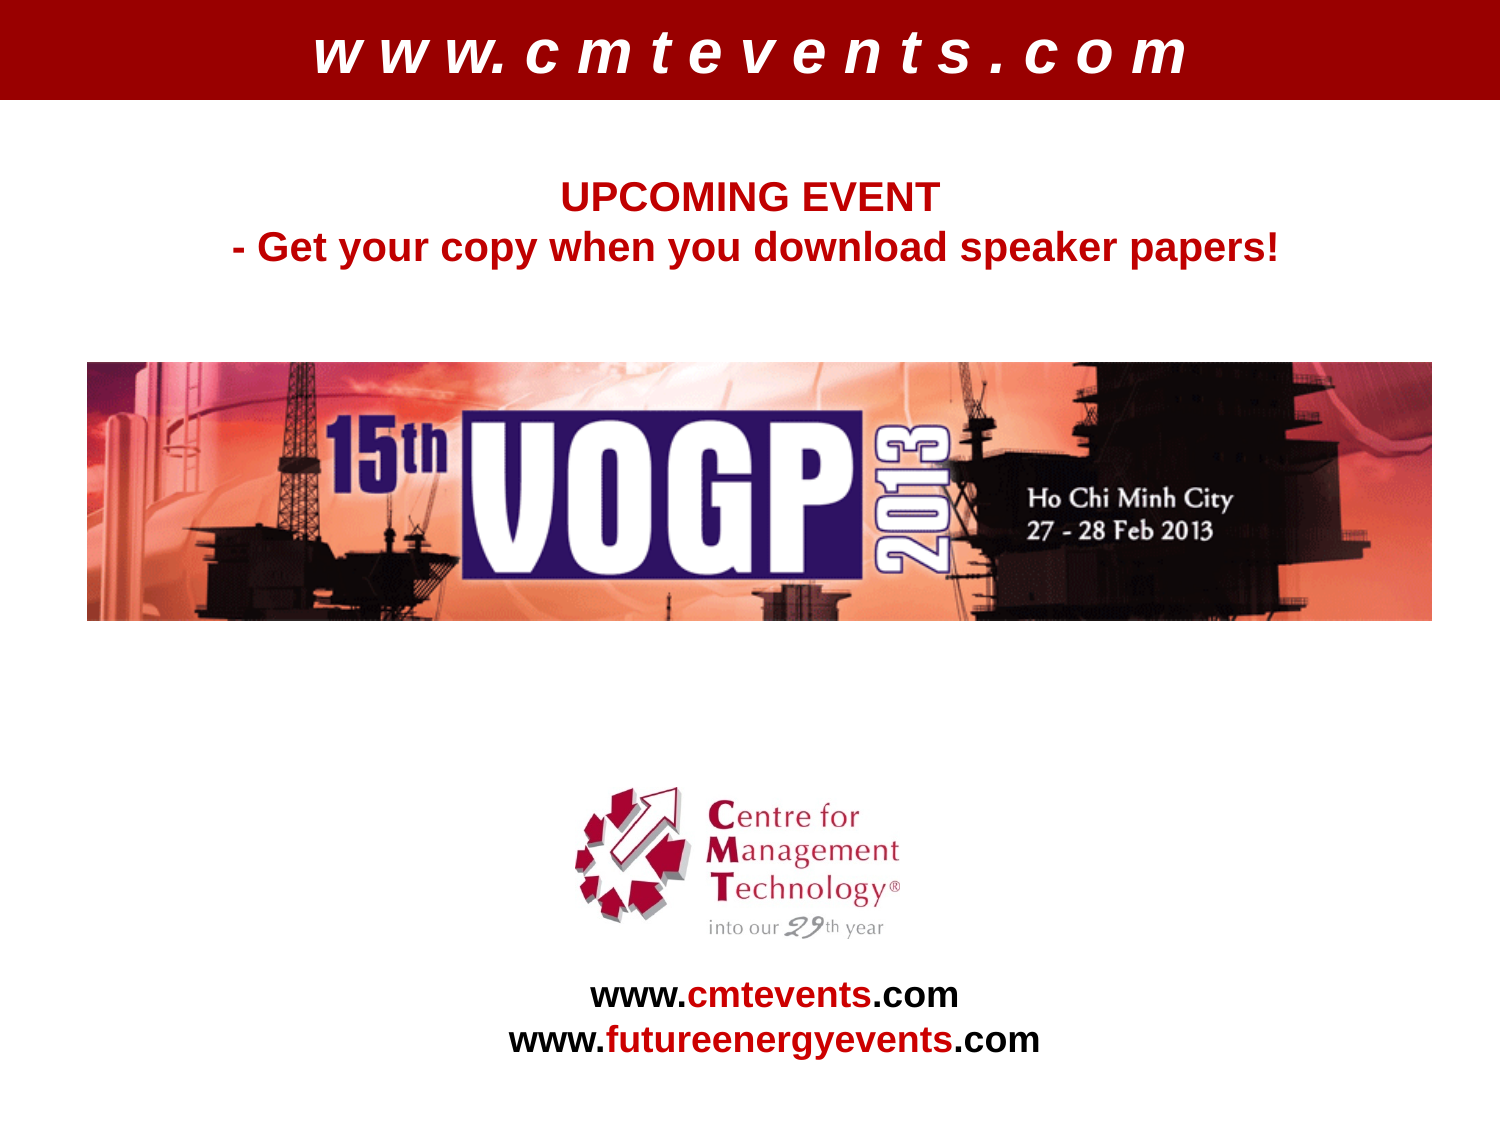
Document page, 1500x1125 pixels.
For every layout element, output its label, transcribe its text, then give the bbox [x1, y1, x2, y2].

picture [87, 362, 1432, 621]
text_box UPCOMING EVENT - Get your copy when you download speaker papers! [199, 162, 1313, 278]
text_box [0, 0, 1500, 100]
text_box www.cmtevents.com www.futureenergyevents.com [399, 962, 1150, 1068]
picture [574, 787, 901, 939]
text_box w w w. c m t e v e n t s . c o m [99, 12, 1400, 100]
